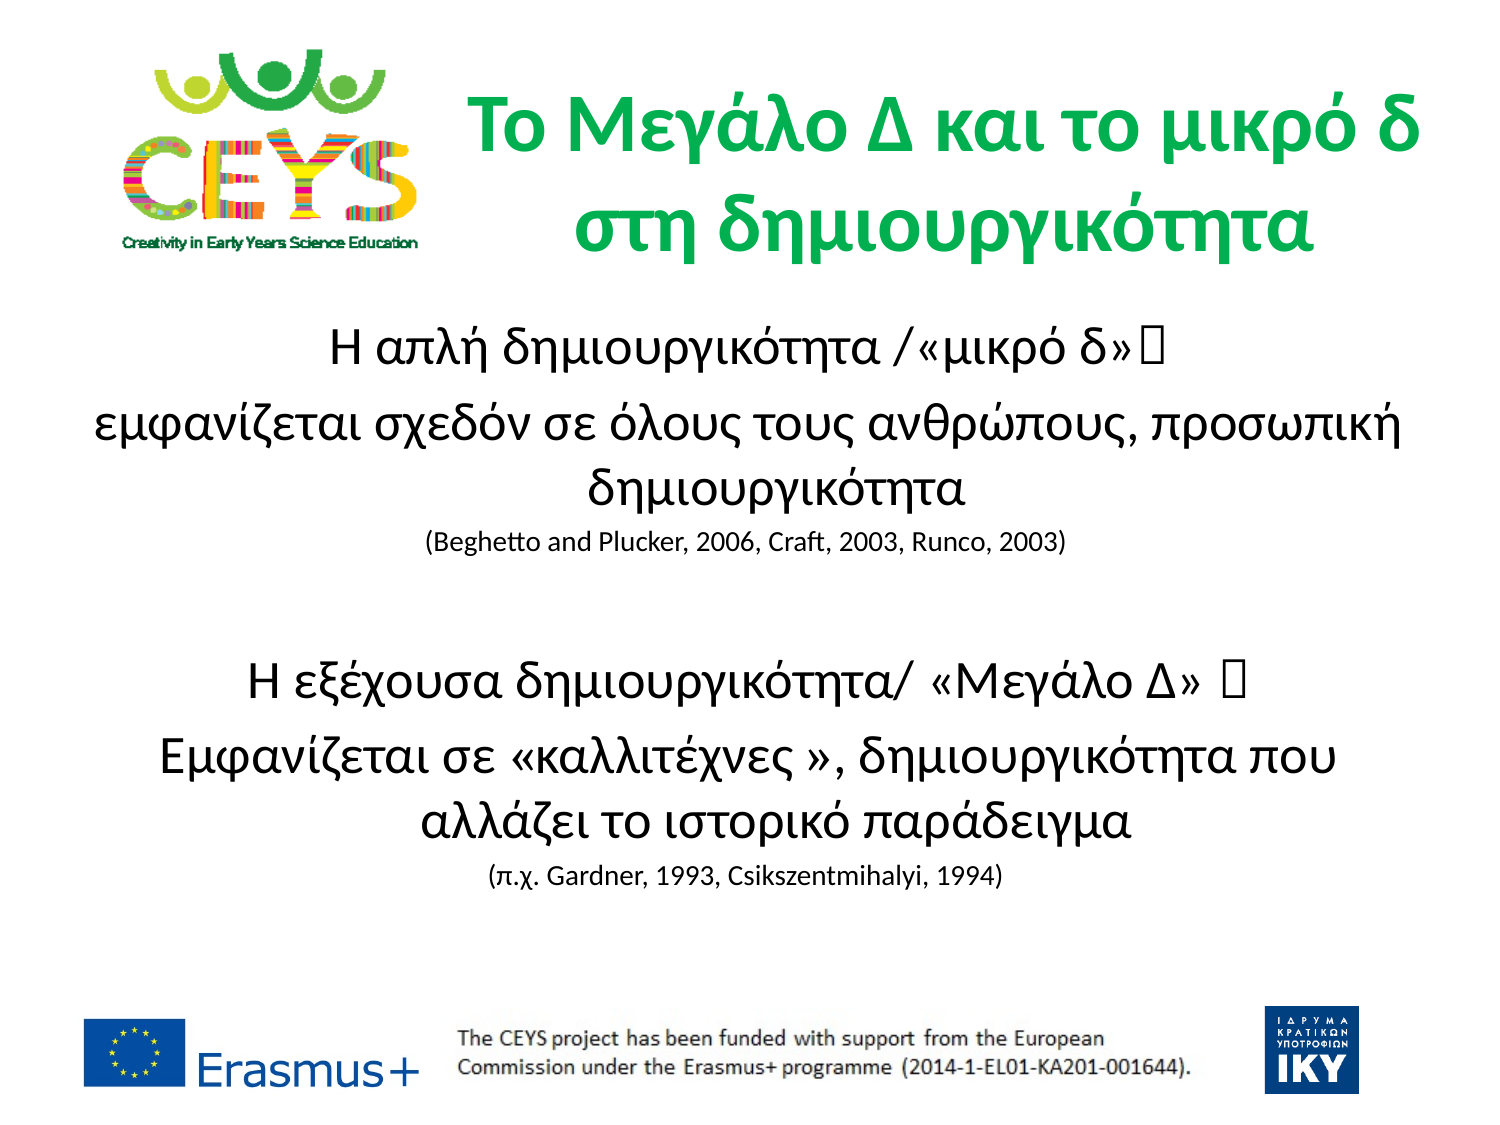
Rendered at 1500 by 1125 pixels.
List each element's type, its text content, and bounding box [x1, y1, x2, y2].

picture [444, 1008, 1205, 1097]
picture [1264, 1005, 1359, 1094]
picture [64, 999, 438, 1106]
list Η απλή δημιουργικότητα /«μικρό δ» εμφανίζεται σχεδόν σε όλους τους ανθρώπους, προσωπική δημιουργικότητα (Beghetto and Plucker, 2006, Craft, 2003, Runco, 2003) Η εξέχουσα δημιουργικότητα/ «Μεγάλο Δ»  Εμφανίζεται σε «καλλιτέχνες », δημιουργικότητα που αλλάζει το ιστορικό παράδειγμα (π.χ. Gardner, 1993, Csikszentmihalyi, 1994) [75, 302, 1424, 965]
text_box Το Μεγάλο Δ και το μικρό δ στη δημιουργικότητα [430, 92, 1459, 244]
